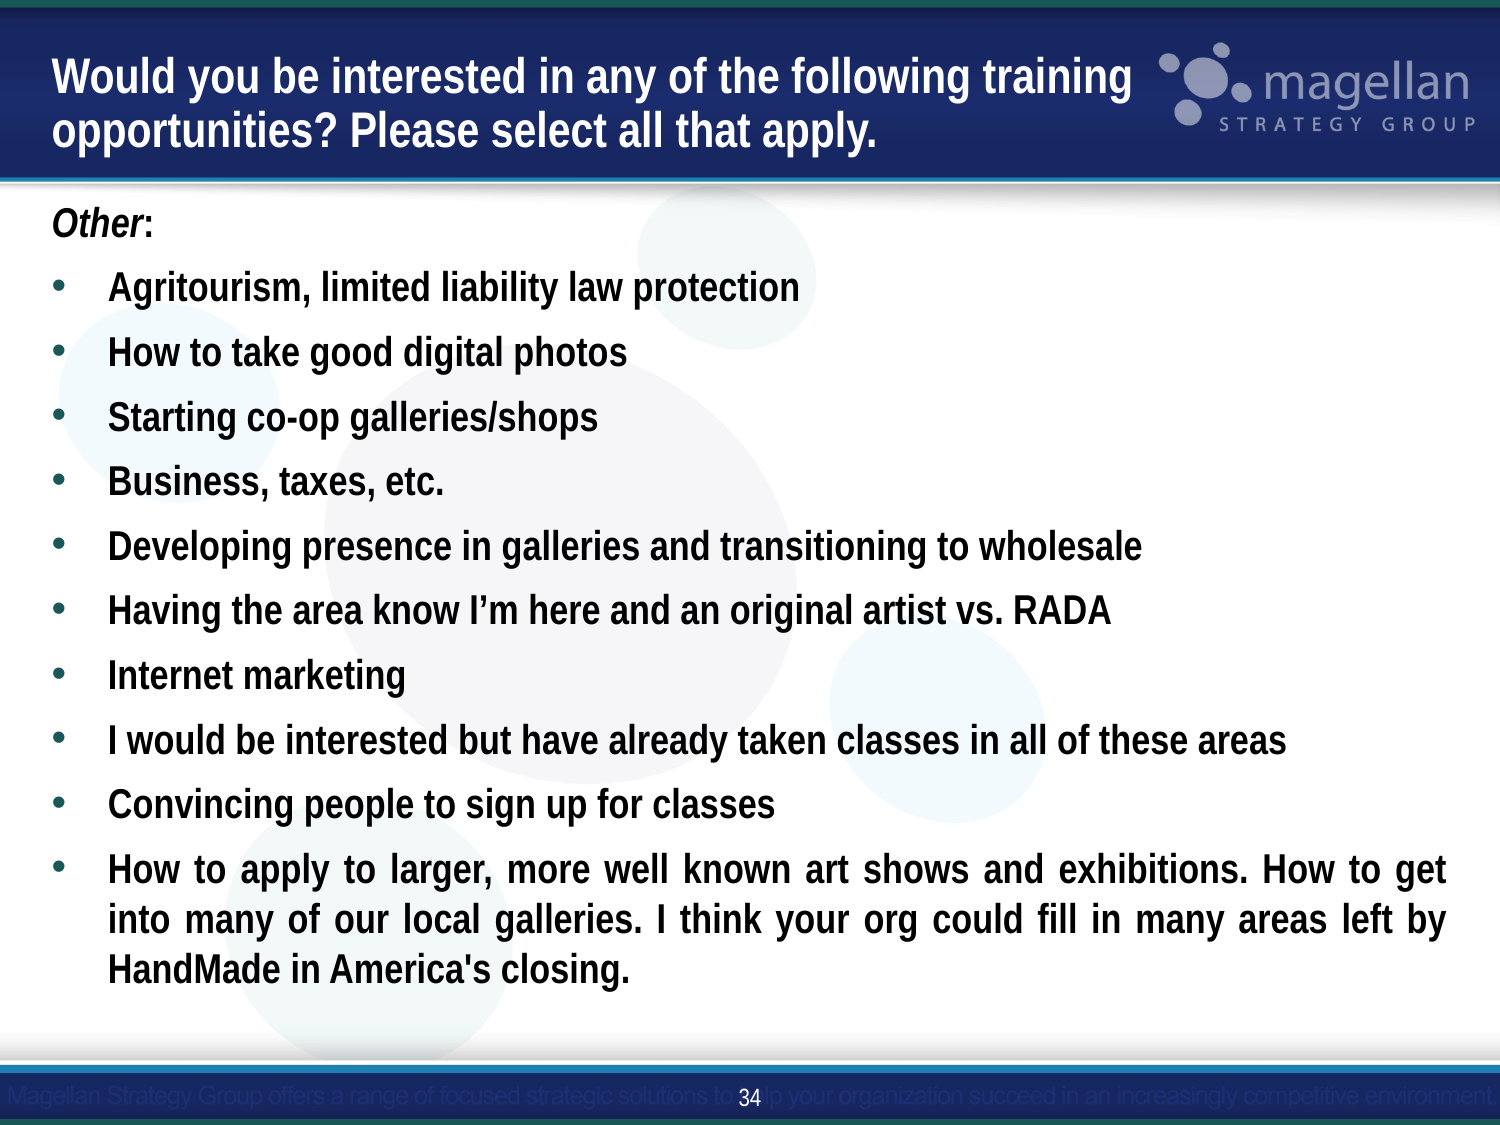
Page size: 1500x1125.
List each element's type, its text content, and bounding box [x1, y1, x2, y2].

picture [0, 0, 1500, 1125]
title Would you be interested in any of the following training opportunities? Please select all that apply. [43, 0, 1155, 159]
list Other: Agritourism, limited liability law protection How to take good digital photos Starting co-op galleries/shops Business, taxes, etc. Developing presence in galleries and transitioning to wholesale Having the area know I’m here and an original artist vs. RADA Internet marketing I would be interested but have already taken classes in all of these areas Convincing people to sign up for classes How to apply to larger, more well known art shows and exhibitions. How to get into many of our local galleries. I think your org could fill in many areas left by HandMade in America's closing. [44, 188, 1456, 1072]
slide_number 34 [708, 1073, 792, 1121]
